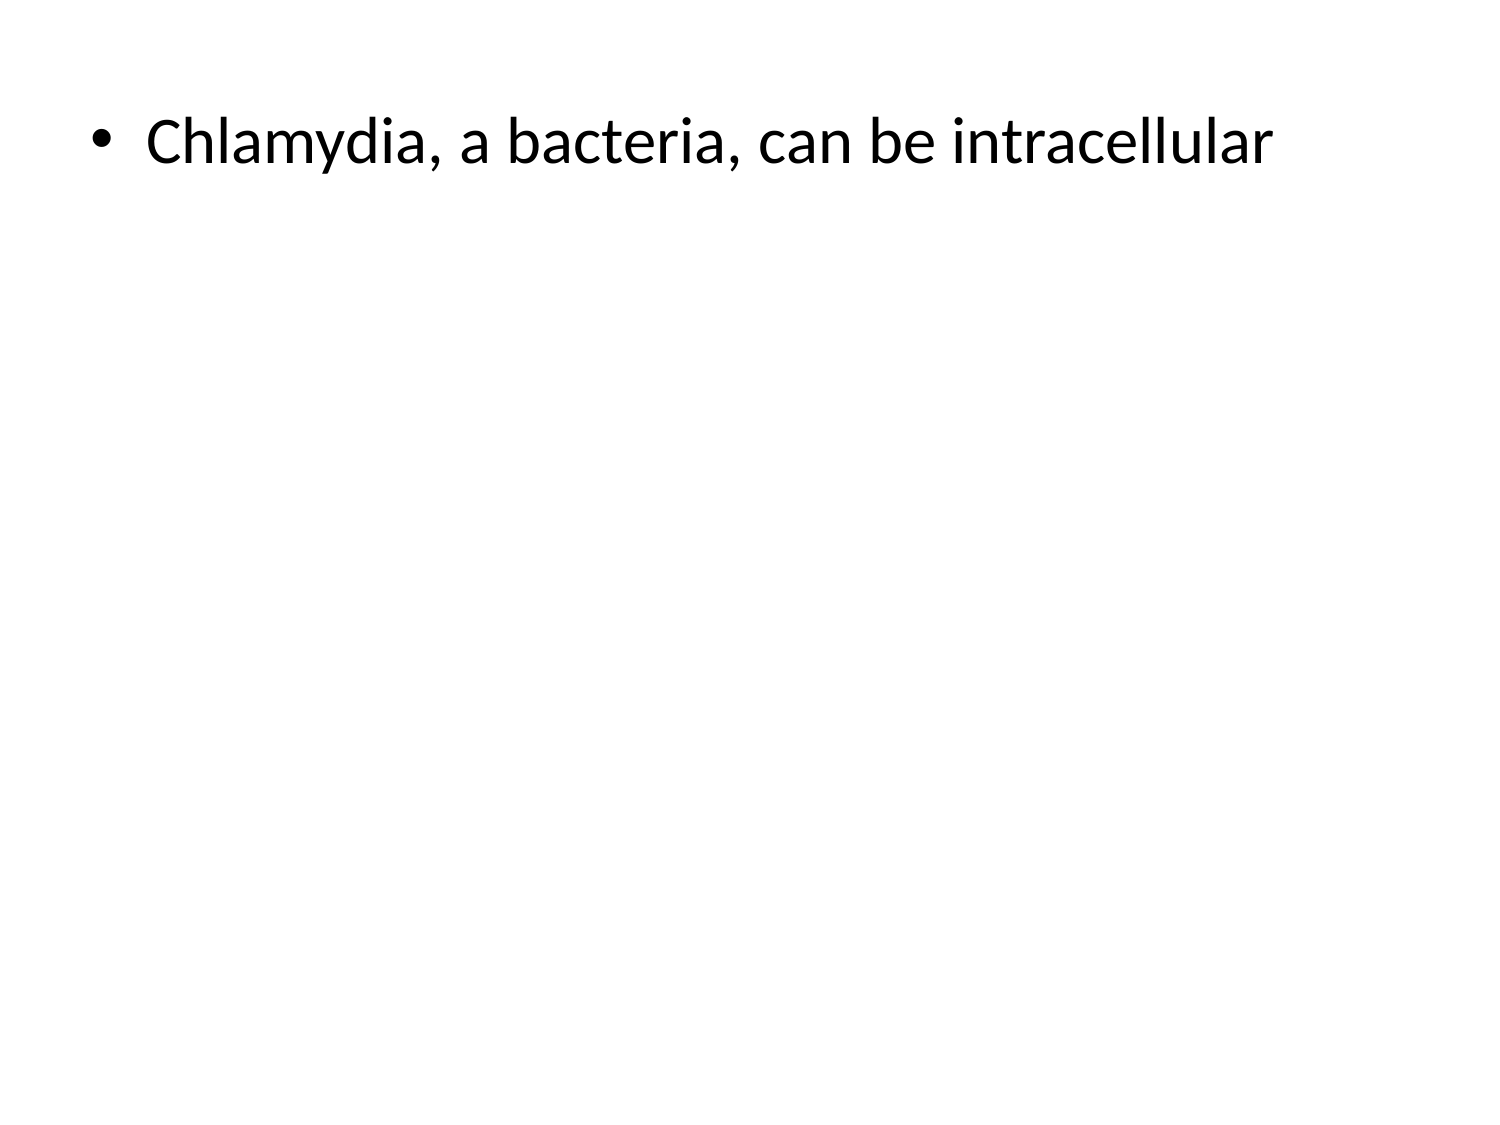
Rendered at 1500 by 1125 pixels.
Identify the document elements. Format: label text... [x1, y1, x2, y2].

list Chlamydia, a bacteria, can be intracellular [75, 89, 1425, 1005]
